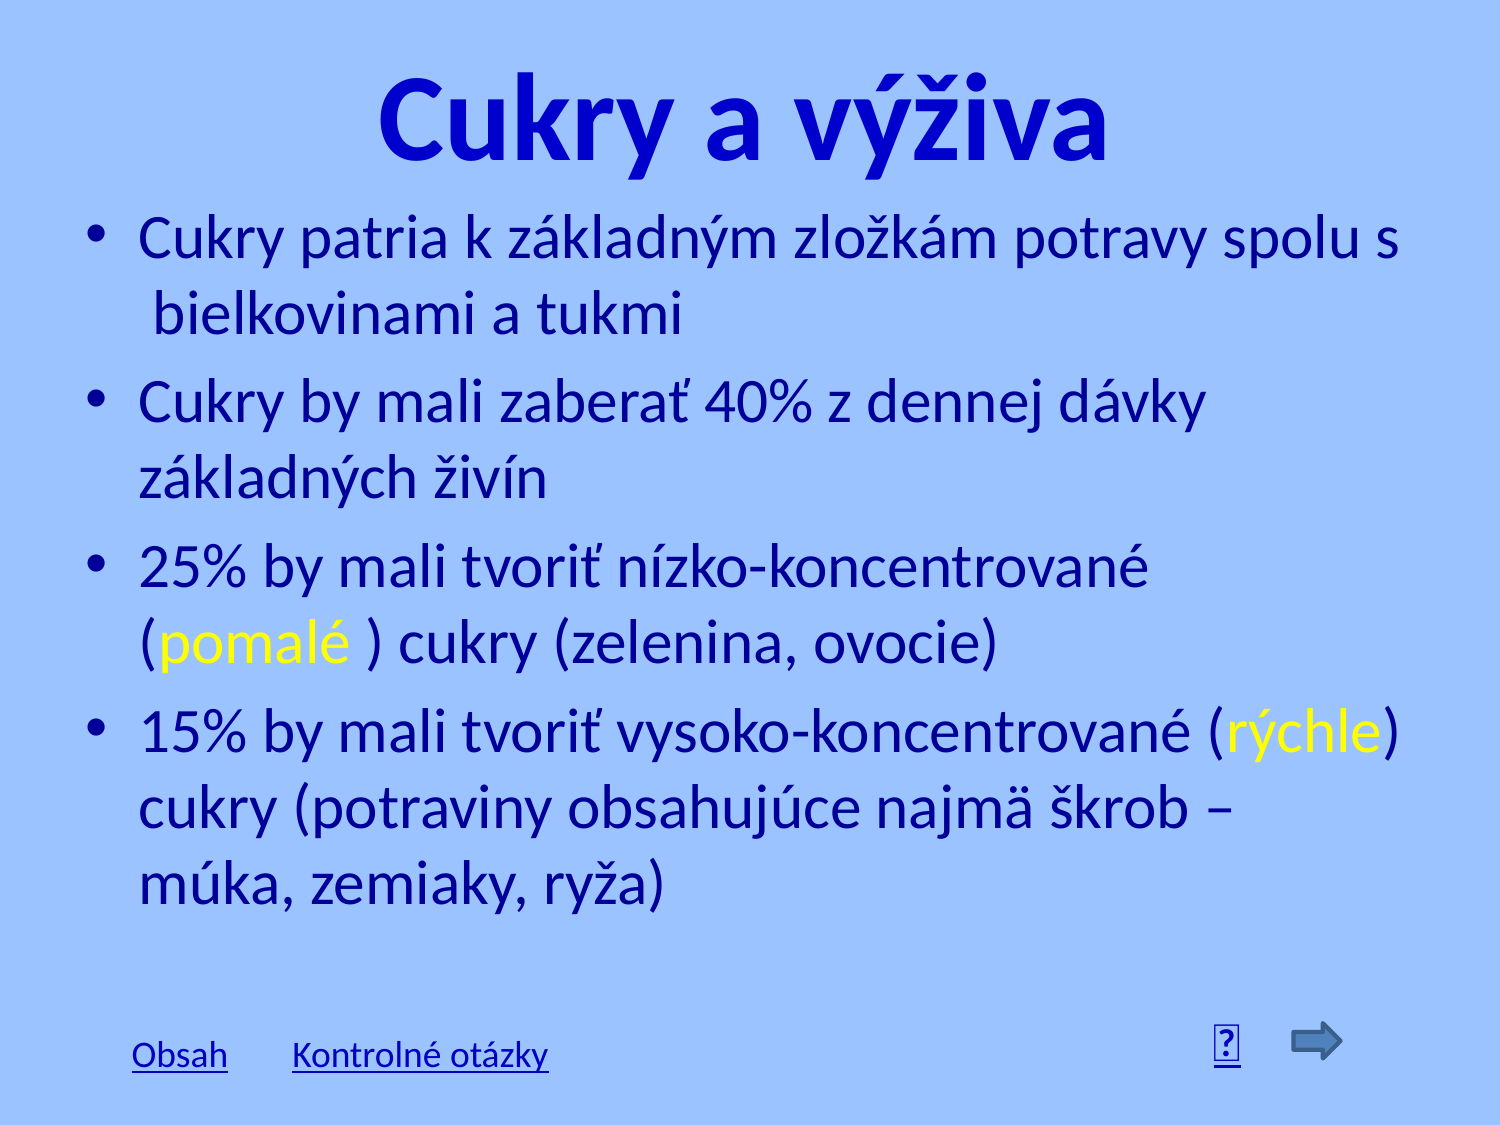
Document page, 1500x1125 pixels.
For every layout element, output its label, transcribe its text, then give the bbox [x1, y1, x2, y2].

text_box Obsah [116, 1023, 244, 1083]
text_box  [1198, 999, 1256, 1080]
title Cukry a výživa [70, 23, 1421, 198]
list Cukry patria k základným zložkám potravy spolu s bielkovinami a tukmi Cukry by mali zaberať 40% z dennej dávky základných živín 25% by mali tvoriť nízko-koncentrované (pomalé ) cukry (zelenina, ovocie) 15% by mali tvoriť vysoko-koncentrované (rýchle) cukry (potraviny obsahujúce najmä škrob – múka, zemiaky, ryža) [70, 198, 1421, 930]
text_box [1291, 1021, 1343, 1061]
text_box Kontrolné otázky [277, 1023, 621, 1083]
